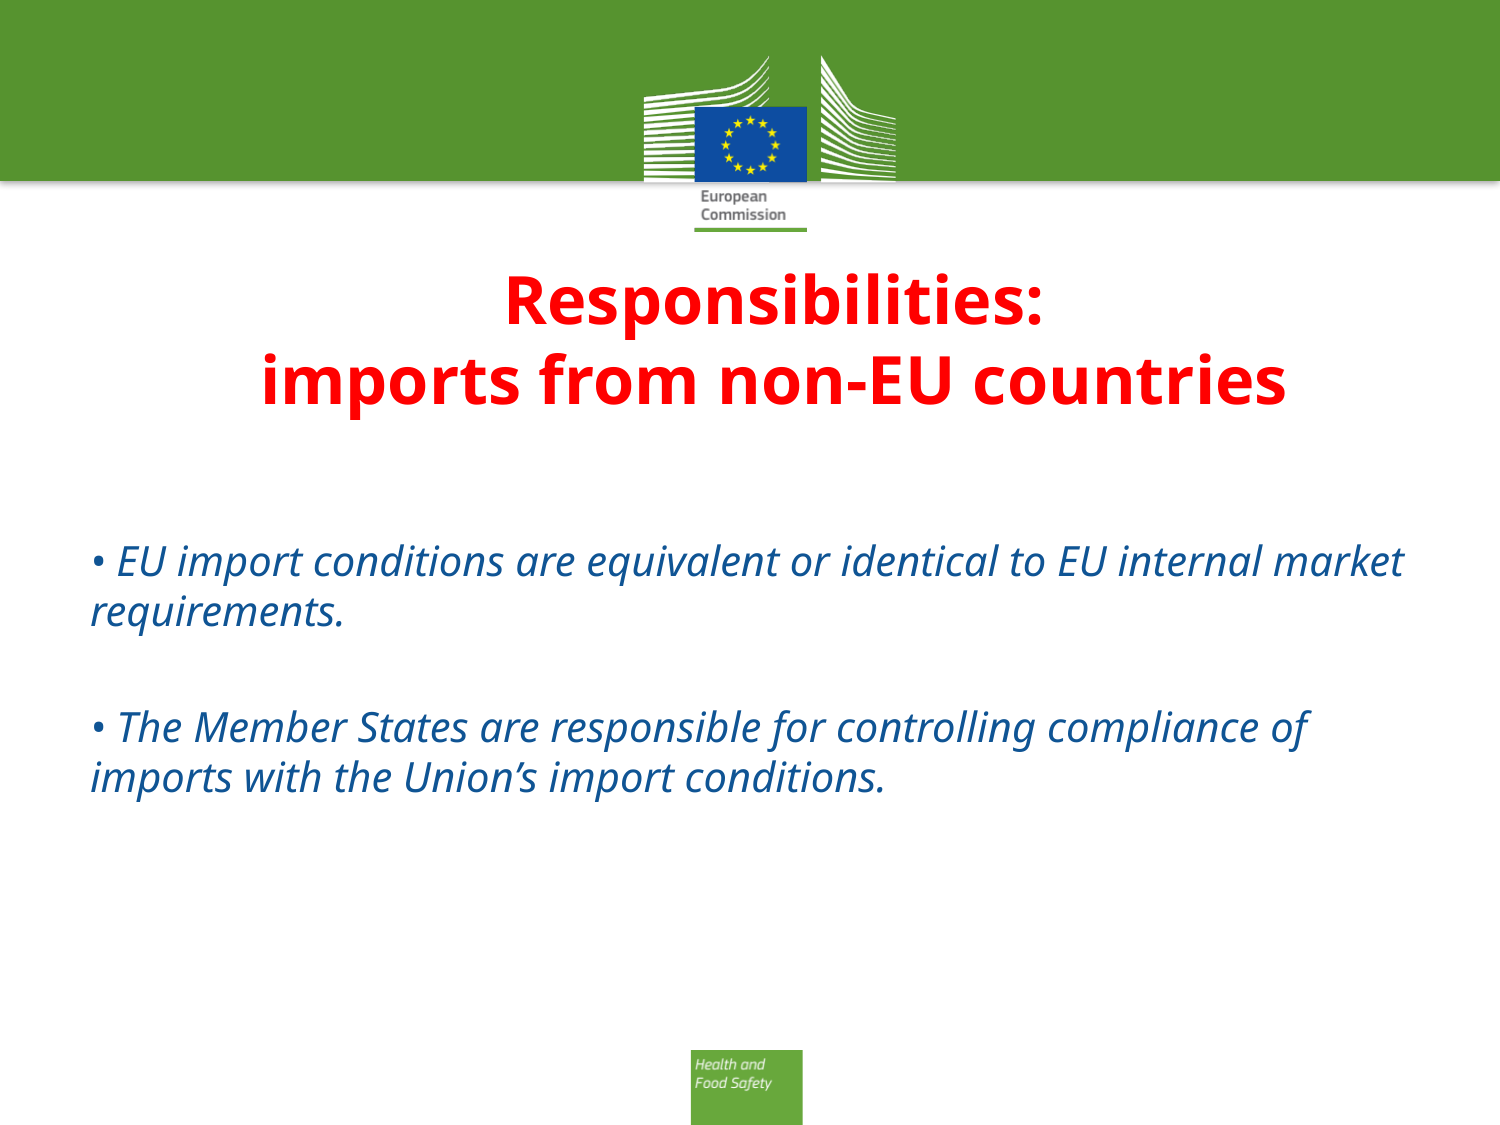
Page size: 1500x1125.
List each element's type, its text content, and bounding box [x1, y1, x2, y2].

picture [0, 181, 1500, 1125]
list • EU import conditions are equivalent or identical to EU internal market requirements. • The Member States are responsible for controlling compliance of imports with the Union’s import conditions. [75, 527, 1425, 988]
text_box Responsibilities: imports from non-EU countries [89, 231, 1459, 445]
